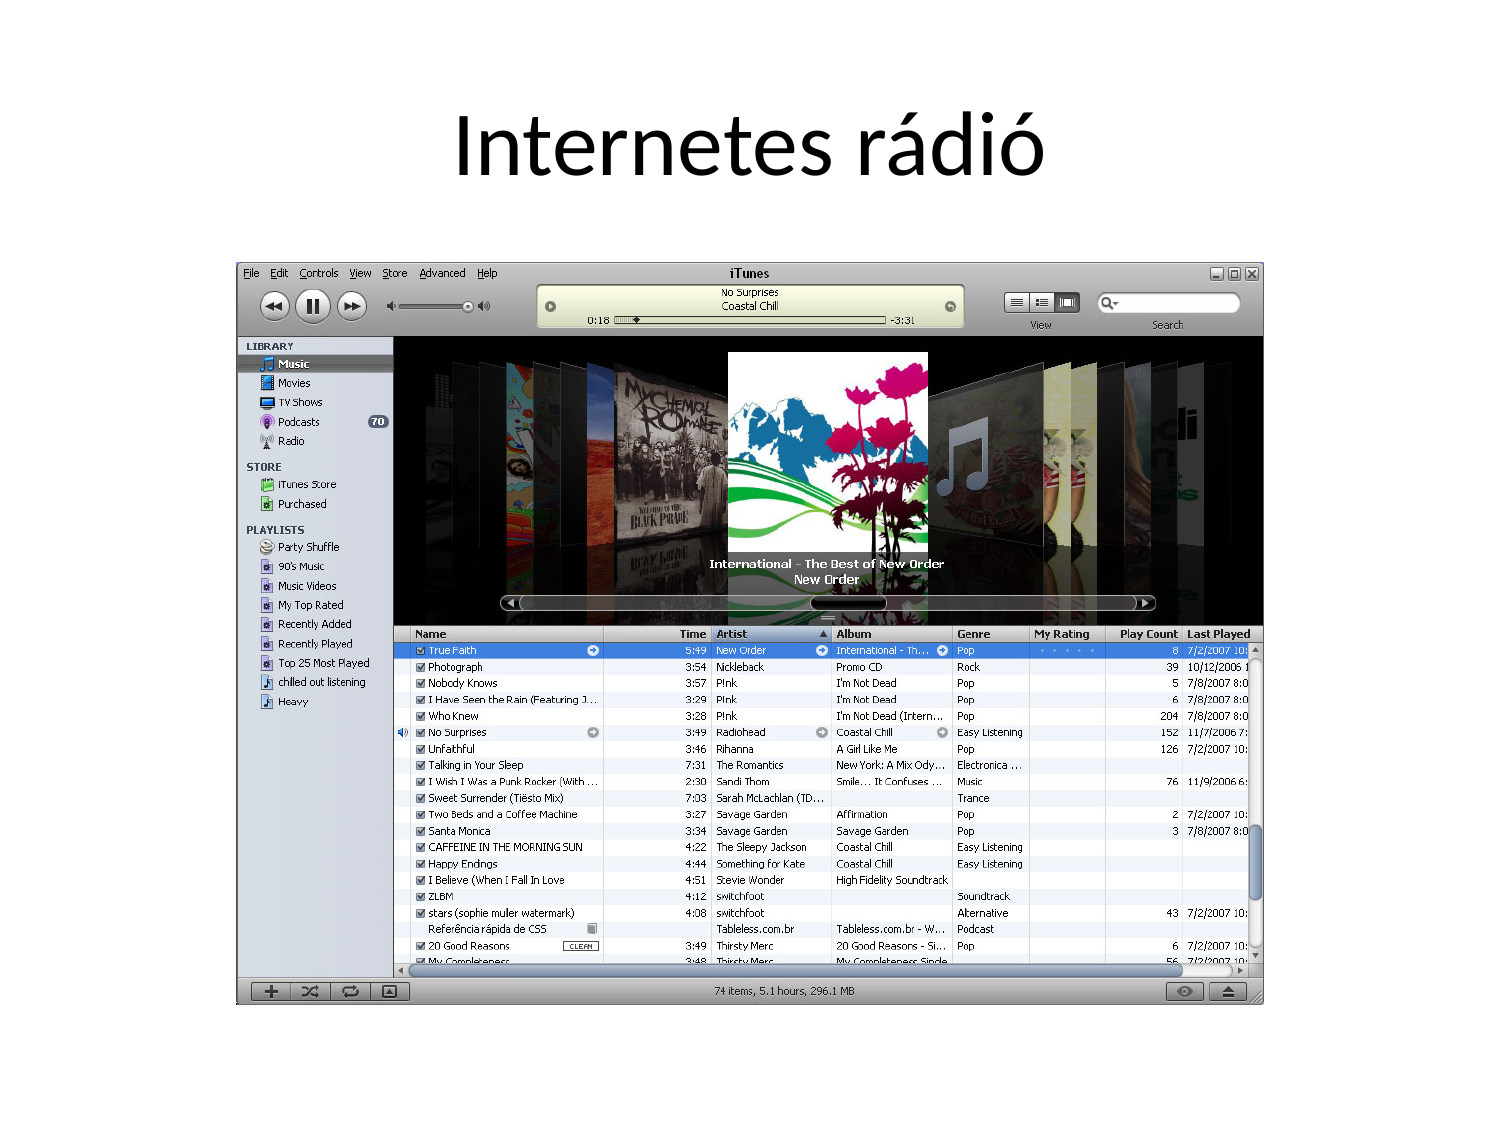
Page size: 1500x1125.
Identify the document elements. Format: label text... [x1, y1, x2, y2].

title Internetes rádió [75, 45, 1425, 233]
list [235, 262, 1265, 1006]
